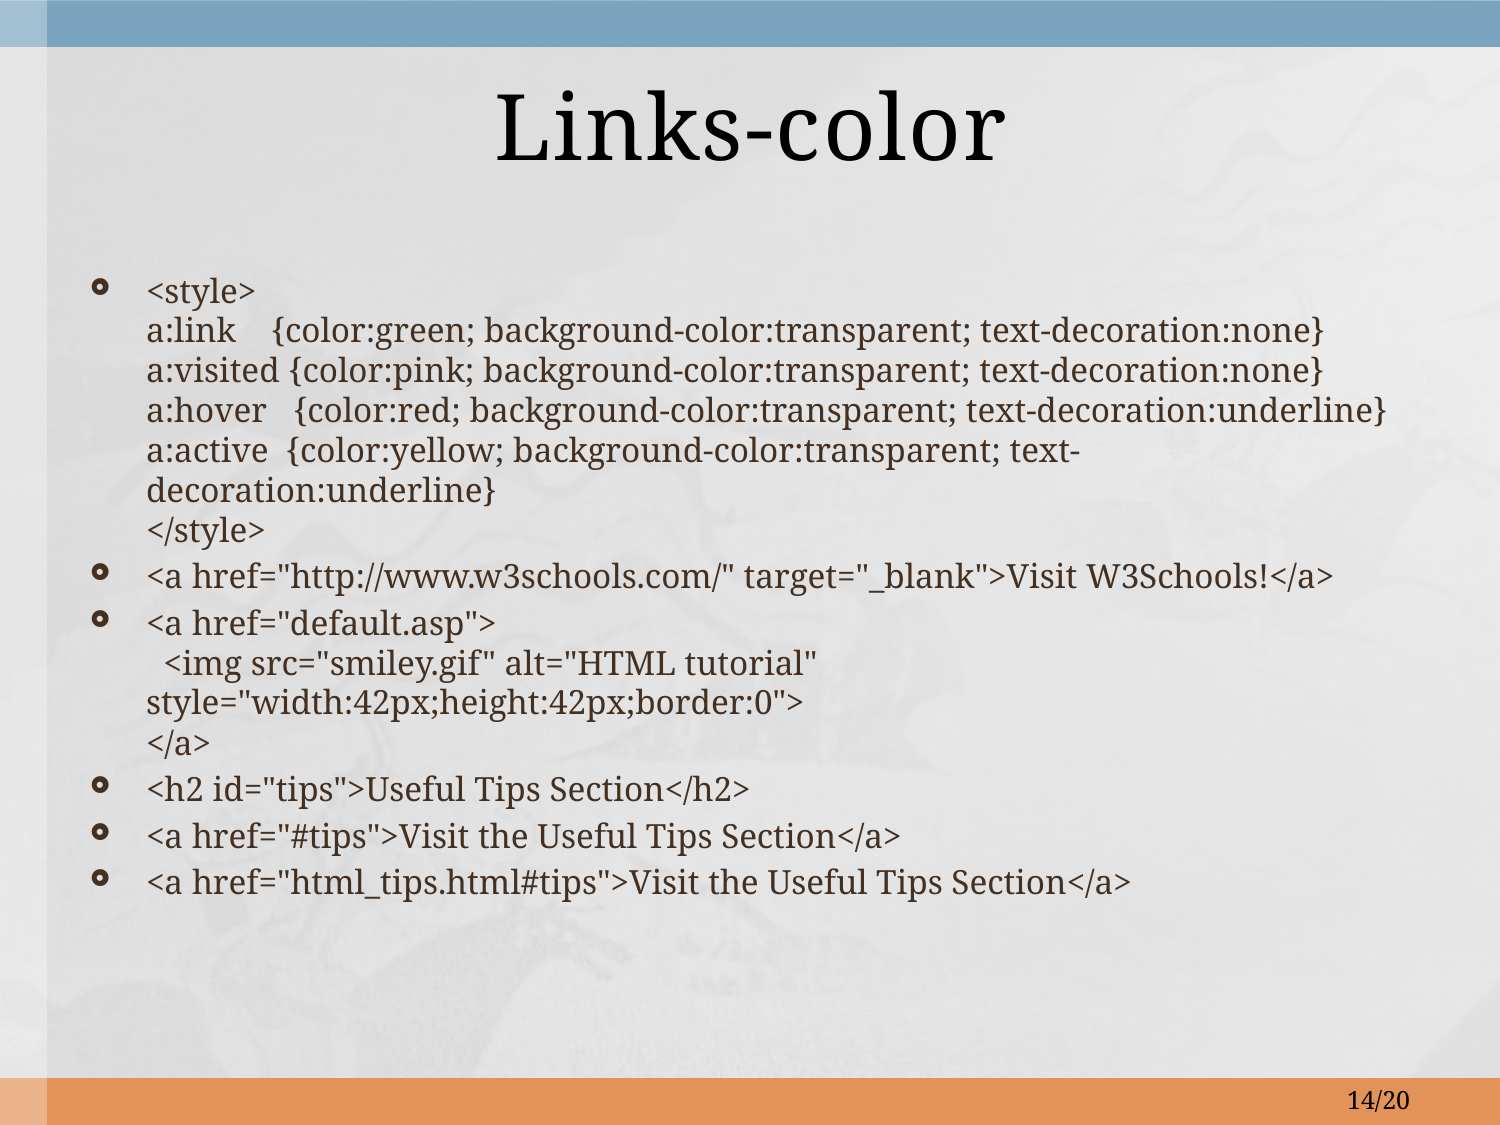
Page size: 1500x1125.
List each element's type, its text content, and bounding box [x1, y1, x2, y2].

title Links-color [49, 46, 1454, 202]
slide_number 14/20 [1074, 1078, 1425, 1125]
list <style> a:link {color:green; background-color:transparent; text-decoration:none} a:visited {color:pink; background-color:transparent; text-decoration:none} a:hover {color:red; background-color:transparent; text-decoration:underline} a:active {color:yellow; background-color:transparent; text-decoration:underline} </style> <a href="http://www.w3schools.com/" target="_blank">Visit W3Schools!</a> <a href="default.asp"> <img src="smiley.gif" alt="HTML tutorial" style="width:42px;height:42px;border:0"> </a> <h2 id="tips">Useful Tips Section</h2> <a href="#tips">Visit the Useful Tips Section</a> <a href="html_tips.html#tips">Visit the Useful Tips Section</a> [75, 262, 1425, 1005]
